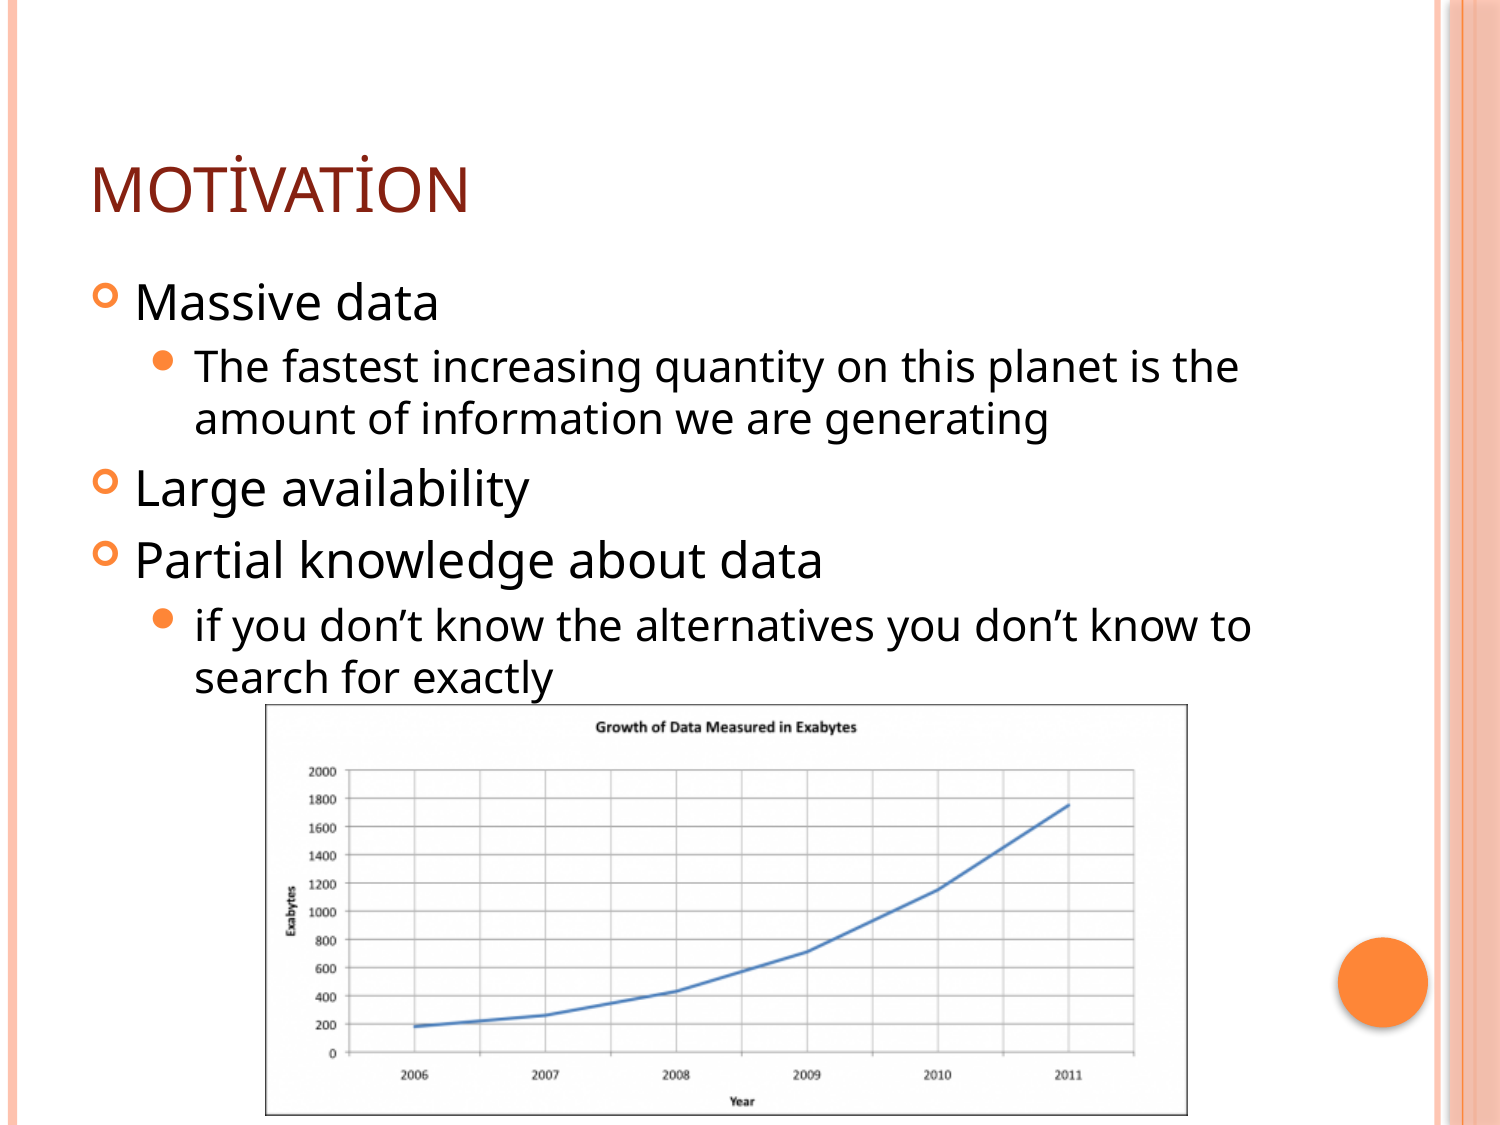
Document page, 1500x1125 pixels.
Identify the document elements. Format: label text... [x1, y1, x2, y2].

picture [265, 703, 1188, 1117]
title Motivation [75, 45, 1300, 233]
list Massive data The fastest increasing quantity on this planet is the amount of information we are generating Large availability Partial knowledge about data if you don’t know the alternatives you don’t know to search for exactly [75, 262, 1300, 1062]
